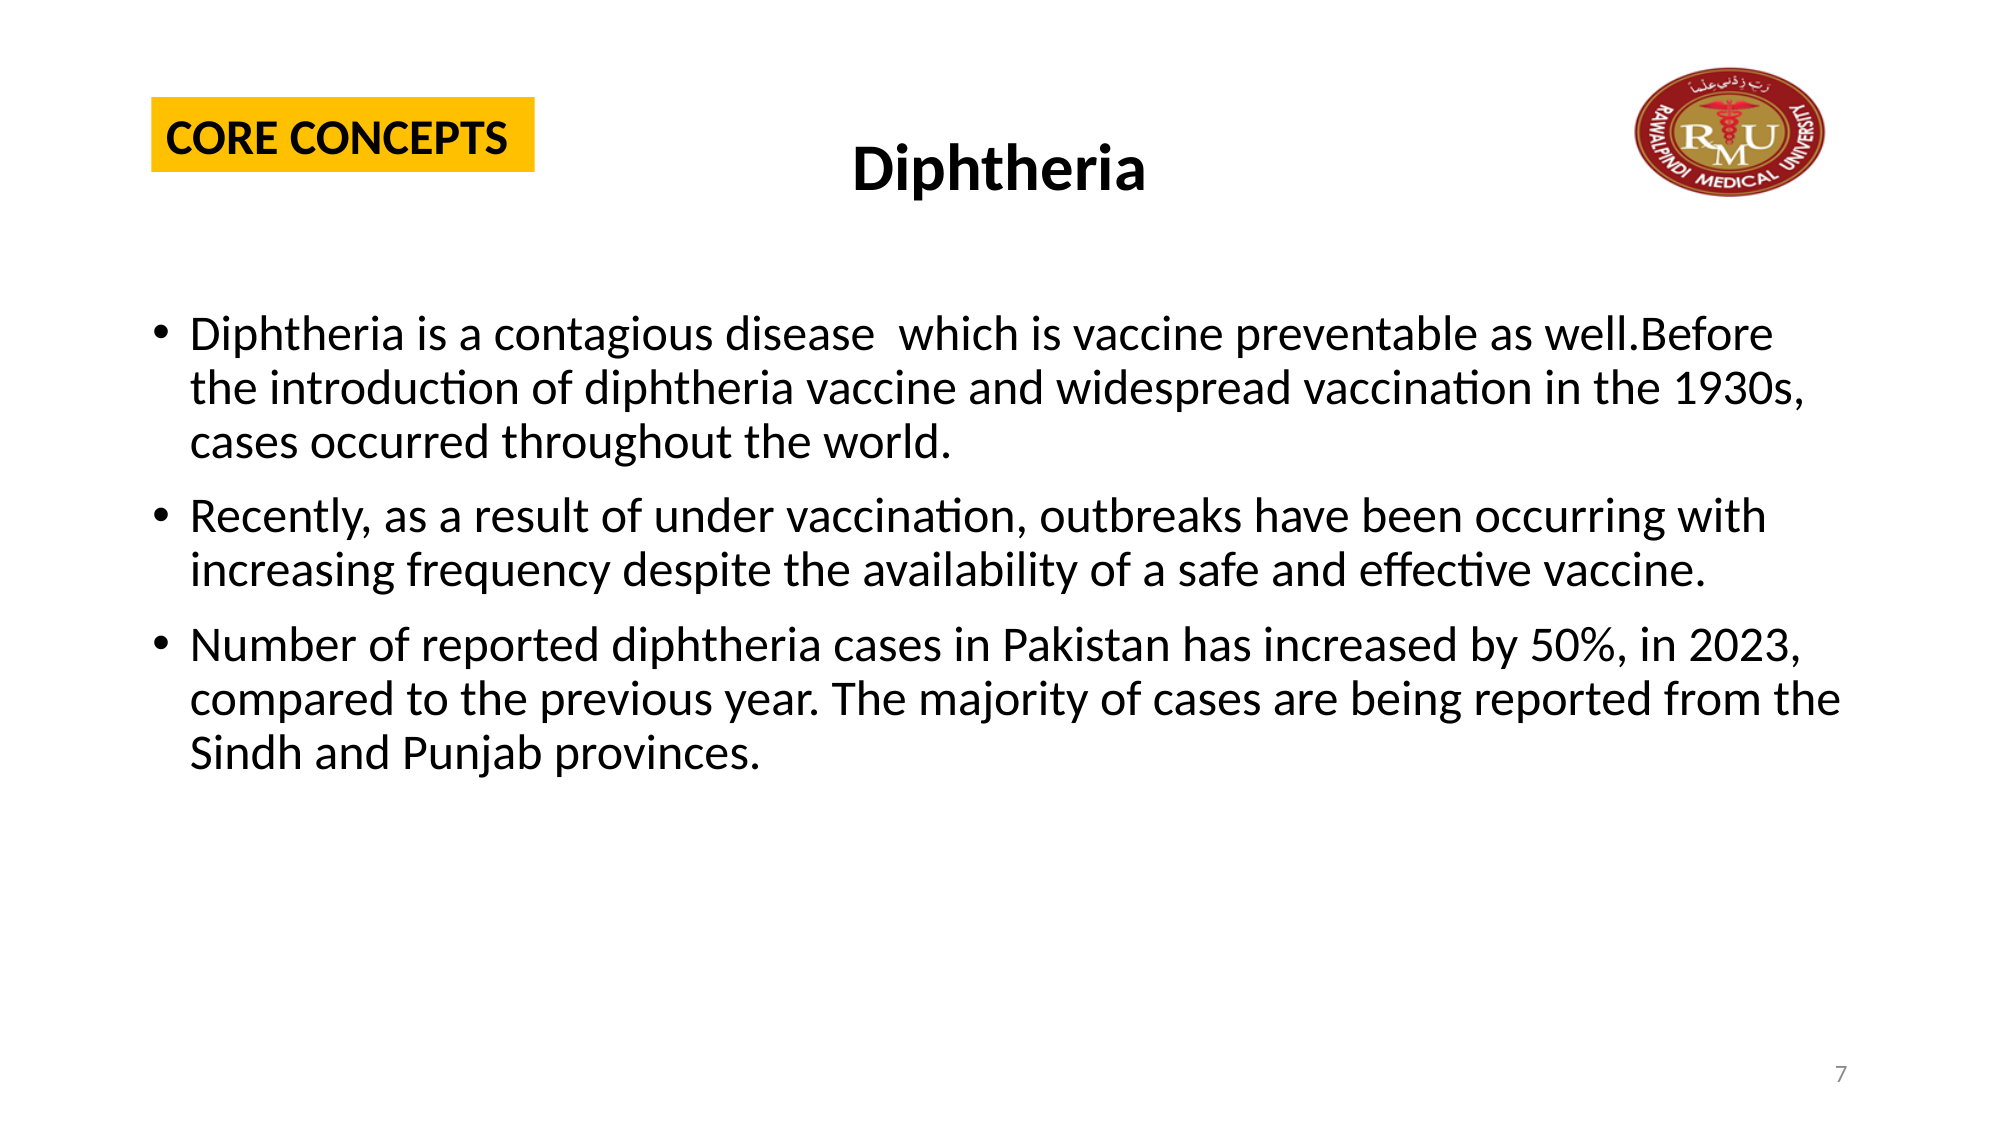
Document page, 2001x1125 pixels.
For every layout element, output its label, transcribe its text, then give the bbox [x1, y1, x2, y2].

list Diphtheria is a contagious disease which is vaccine preventable as well.Before the introduction of diphtheria vaccine and widespread vaccination in the 1930s, cases occurred throughout the world. Recently, as a result of under vaccination, outbreaks have been occurring with increasing frequency despite the availability of a safe and effective vaccine. Number of reported diphtheria cases in Pakistan has increased by 50%, in 2023, compared to the previous year. The majority of cases are being reported from the Sindh and Punjab provinces. [137, 299, 1863, 1014]
slide_number 7 [1412, 1042, 1863, 1103]
title Diphtheria [137, 59, 1863, 278]
text_box CORE CONCEPTS [151, 97, 535, 172]
picture [1625, 63, 1827, 197]
